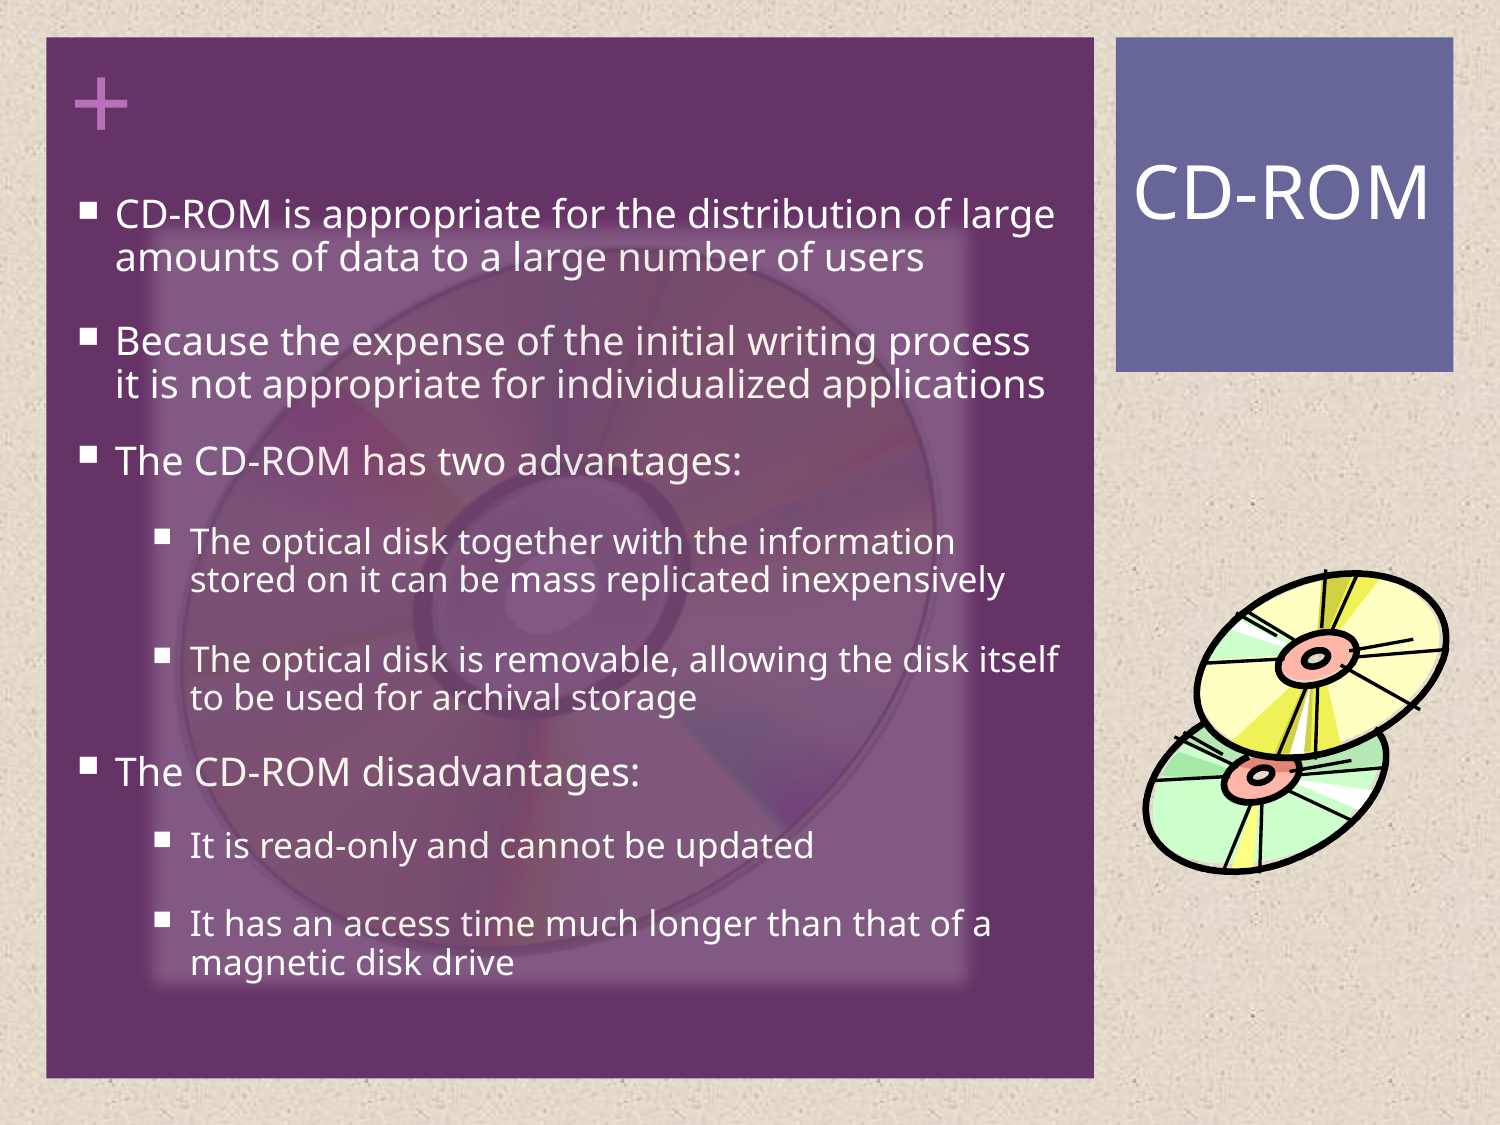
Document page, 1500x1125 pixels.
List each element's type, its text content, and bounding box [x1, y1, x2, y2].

picture [0, 0, 1500, 1125]
list CD-ROM is appropriate for the distribution of large amounts of data to a large number of users Because the expense of the initial writing process it is not appropriate for individualized applications The CD-ROM has two advantages: The optical disk together with the information stored on it can be mass replicated inexpensively The optical disk is removable, allowing the disk itself to be used for archival storage The CD-ROM disadvantages: It is read-only and cannot be updated It has an access time much longer than that of a magnetic disk drive [62, 187, 1077, 1068]
text_box CD-ROM [1118, 137, 1448, 243]
